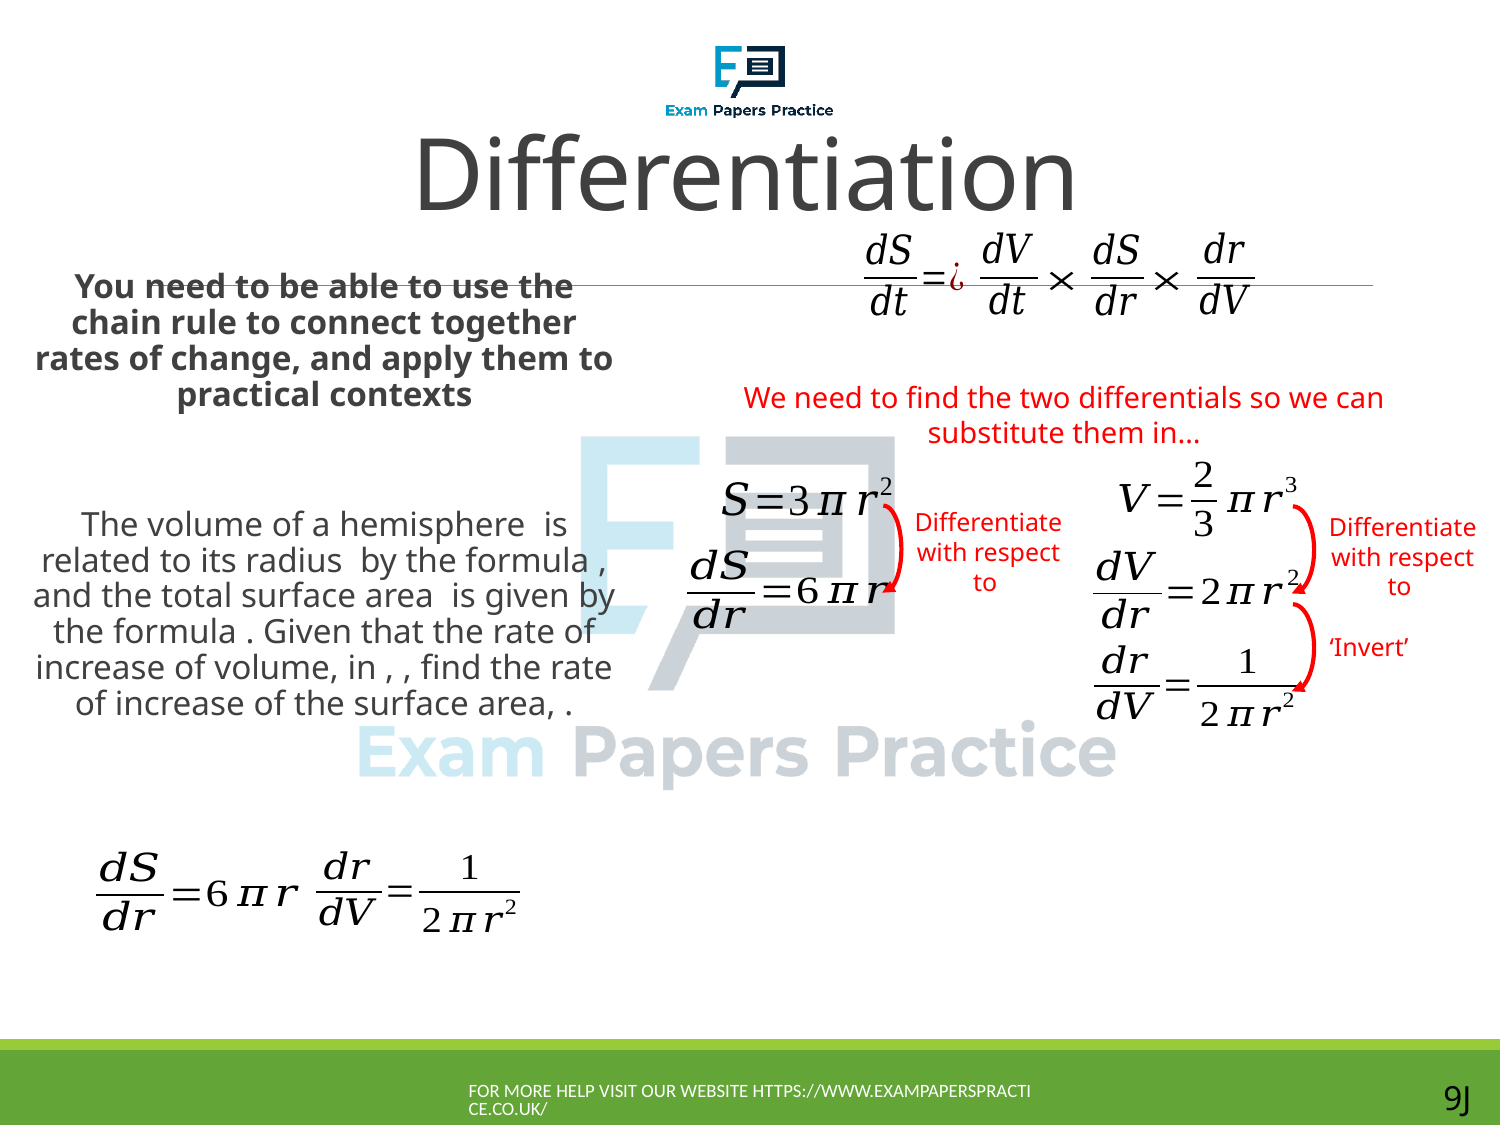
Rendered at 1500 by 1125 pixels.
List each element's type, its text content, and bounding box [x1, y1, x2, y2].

text_box 9J [1428, 1069, 1500, 1125]
title Differentiation [98, 21, 1393, 239]
text_box [1291, 603, 1313, 693]
text_box [882, 504, 903, 593]
text_box [1291, 505, 1316, 595]
text_box We need to find the two differentials so we can substitute them in… [658, 372, 1470, 457]
text_box ‘Invert’ [1301, 624, 1438, 670]
footer For more help visit our website https://www.exampaperspractice.co.uk/ [453, 1059, 1047, 1120]
